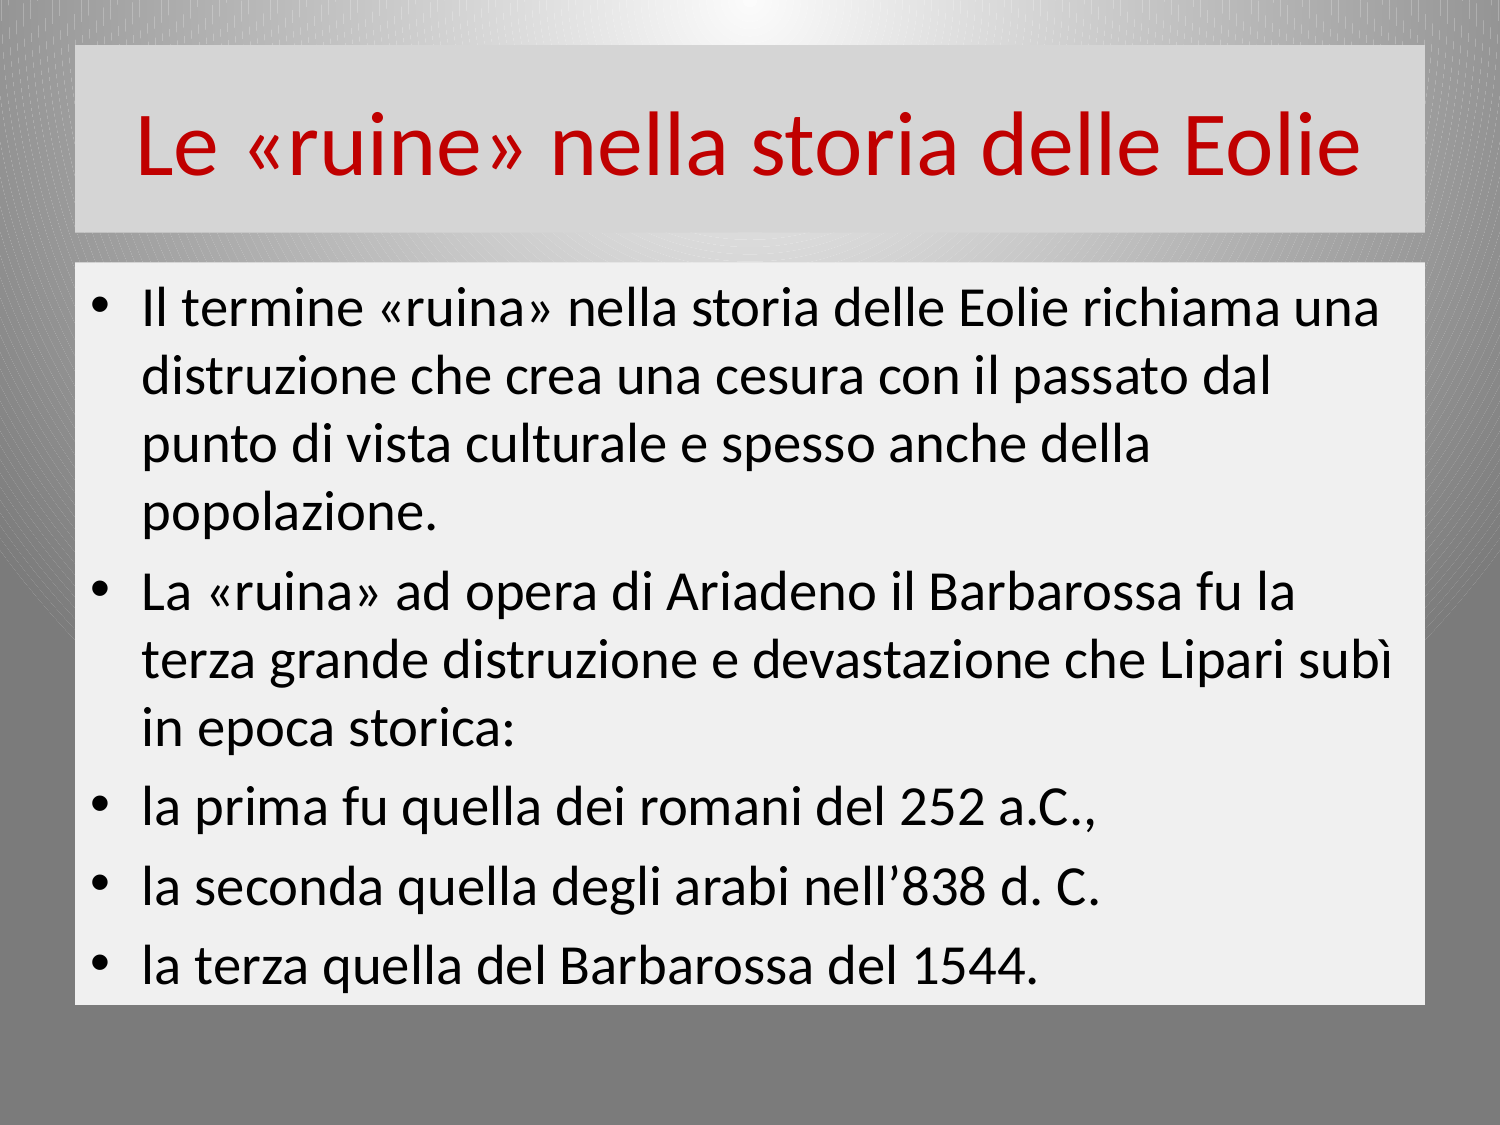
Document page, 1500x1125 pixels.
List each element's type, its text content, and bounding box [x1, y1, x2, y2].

list Il termine «ruina» nella storia delle Eolie richiama una distruzione che crea una cesura con il passato dal punto di vista culturale e spesso anche della popolazione. La «ruina» ad opera di Ariadeno il Barbarossa fu la terza grande distruzione e devastazione che Lipari subì in epoca storica: la prima fu quella dei romani del 252 a.C., la seconda quella degli arabi nell’838 d. C. la terza quella del Barbarossa del 1544. [75, 262, 1425, 1005]
title Le «ruine» nella storia delle Eolie [75, 45, 1425, 233]
